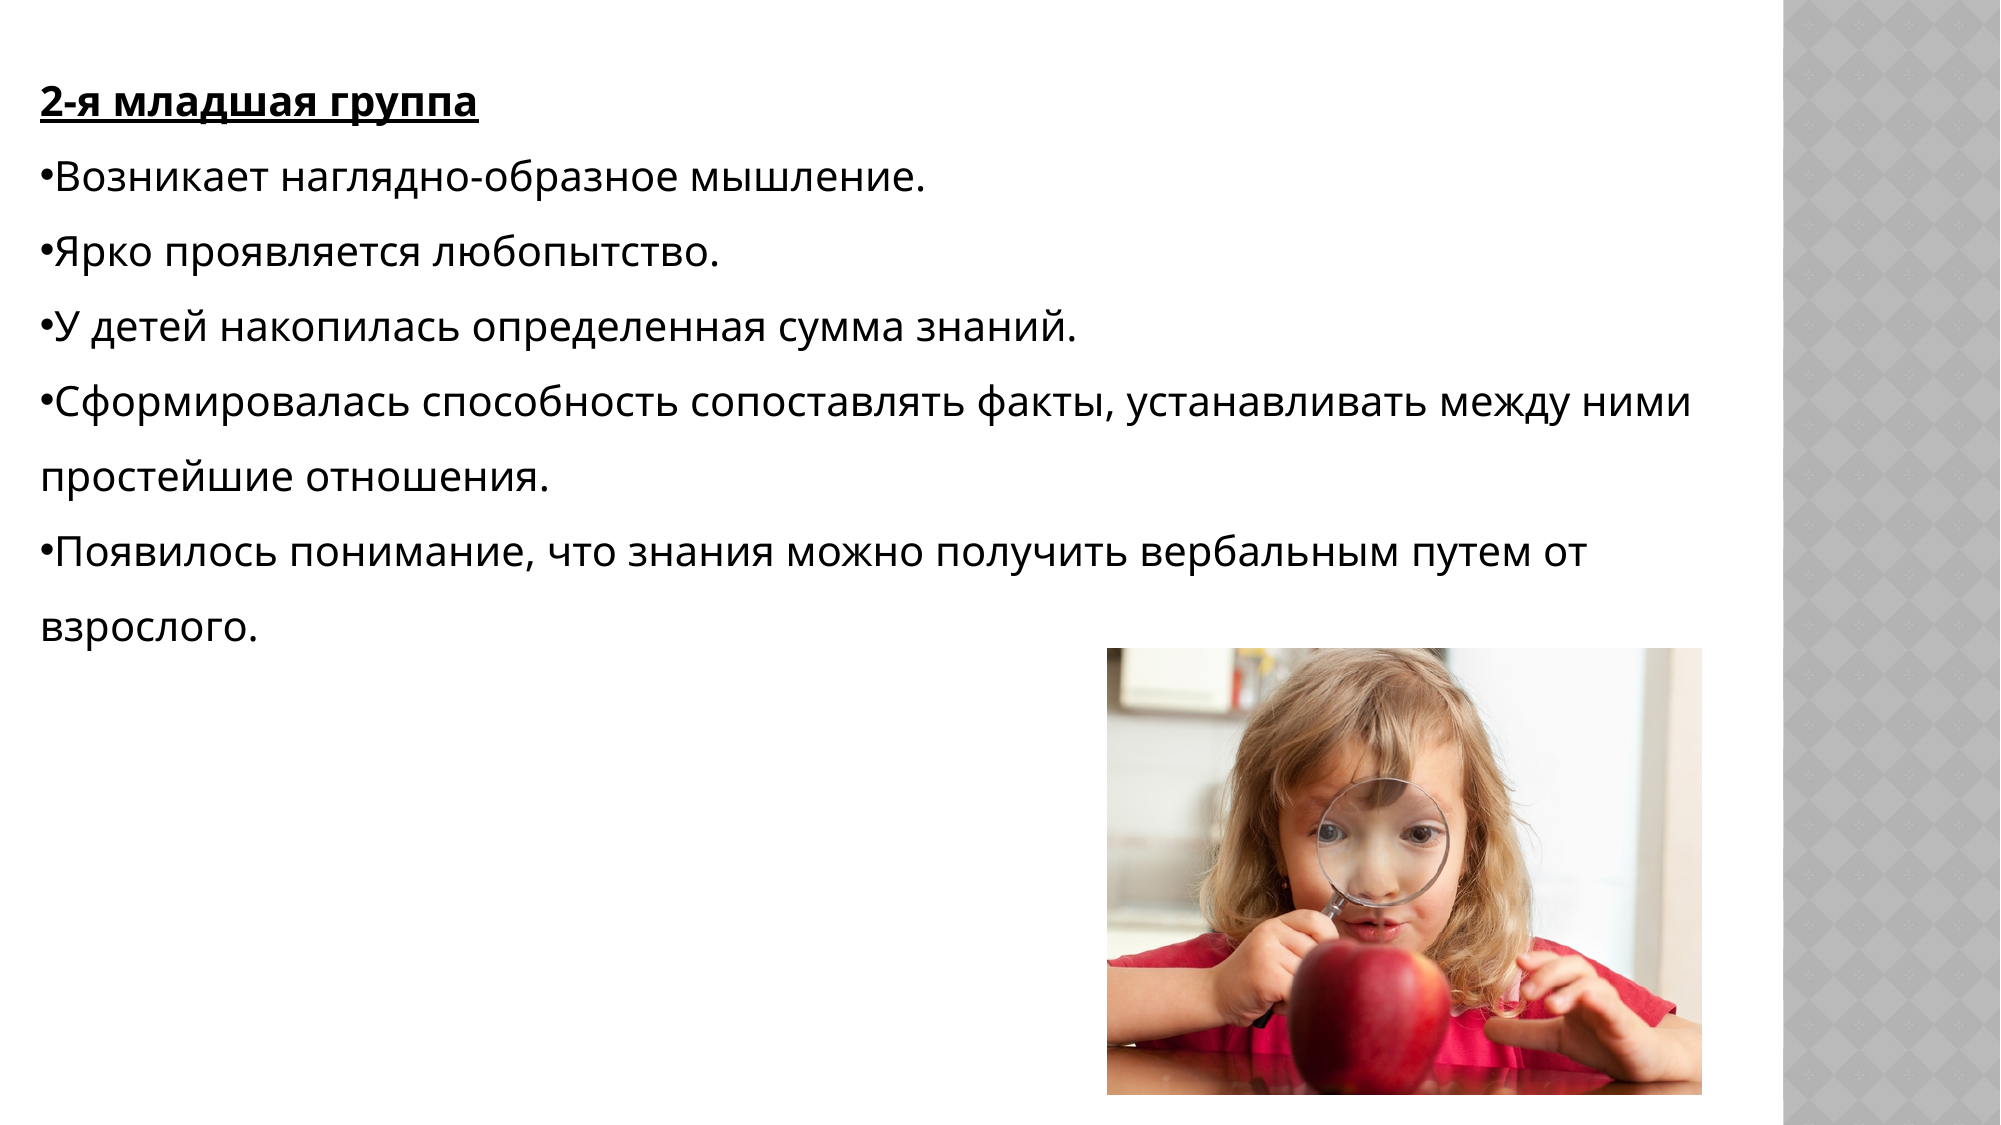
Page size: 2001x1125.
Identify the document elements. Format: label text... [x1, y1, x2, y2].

picture [1106, 647, 1703, 1095]
text_box 2-я младшая группа Возникает наглядно-образное мышление. Ярко проявляется любопытство. У детей накопилась определенная сумма знаний. Сформировалась способность сопоставлять факты, устанавливать между ними простейшие отношения. Появилось понимание, что знания можно получить вербальным путем от взрослого. [24, 42, 1748, 732]
